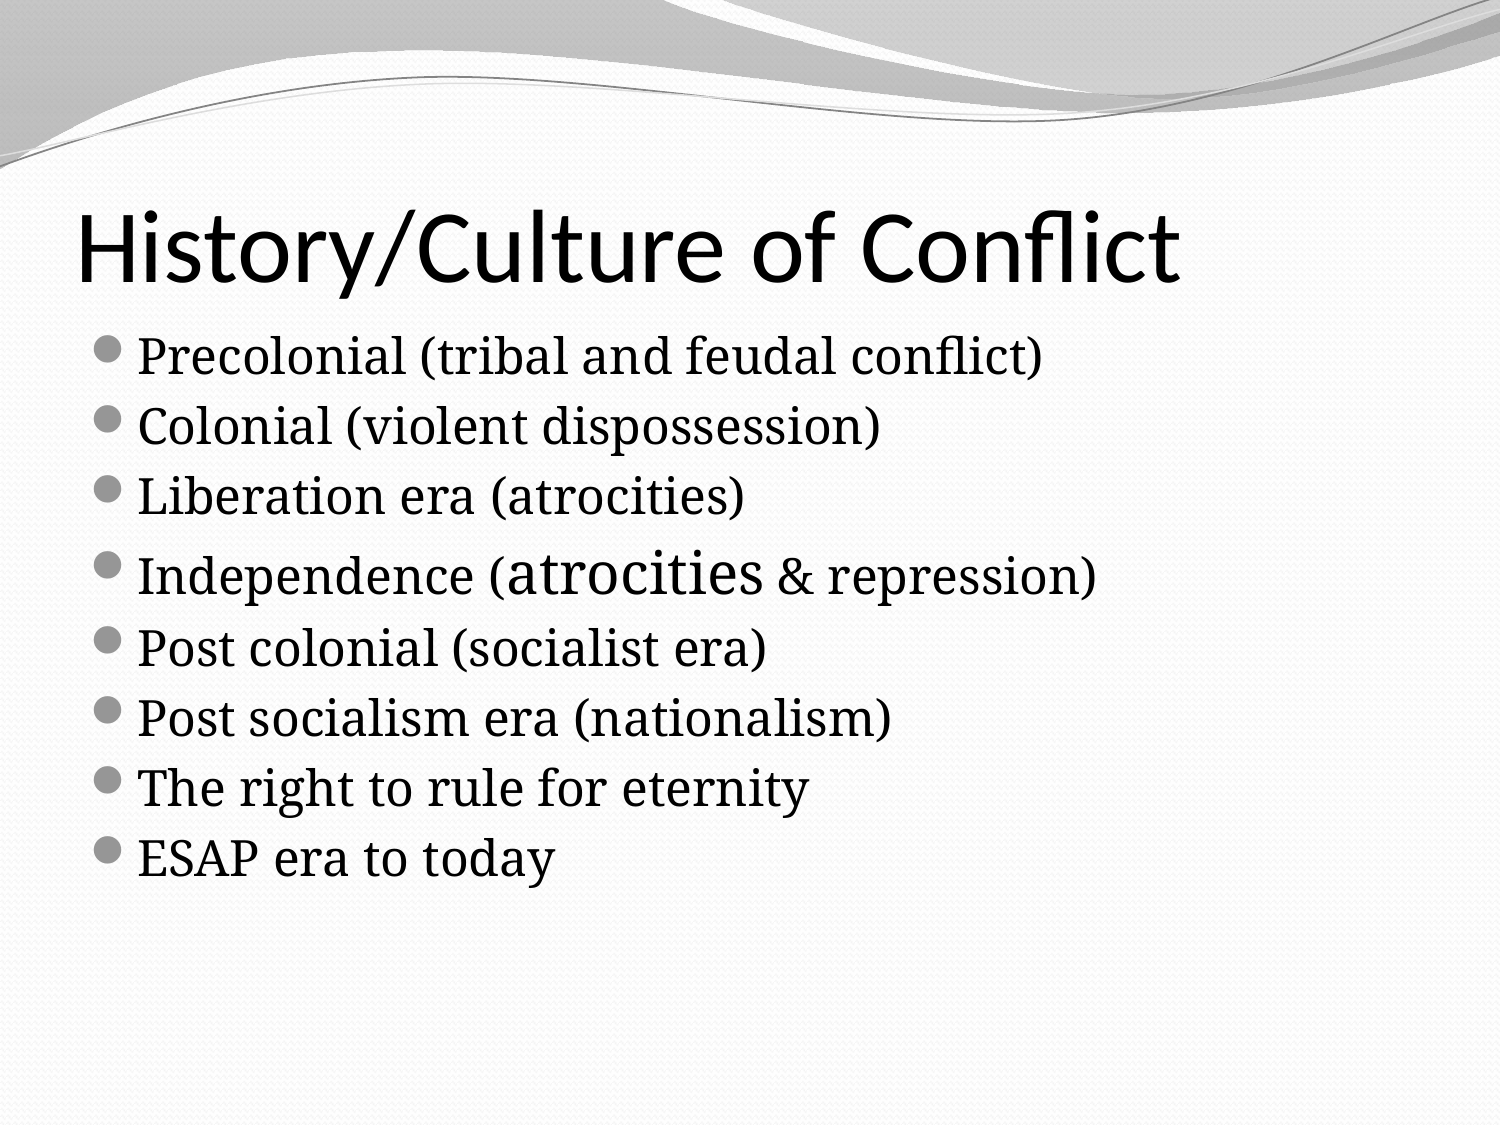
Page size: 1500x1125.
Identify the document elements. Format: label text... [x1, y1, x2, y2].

title History/Culture of Conflict [75, 115, 1425, 303]
list Precolonial (tribal and feudal conflict) Colonial (violent dispossession) Liberation era (atrocities) Independence (atrocities & repression) Post colonial (socialist era) Post socialism era (nationalism) The right to rule for eternity ESAP era to today [75, 317, 1288, 913]
